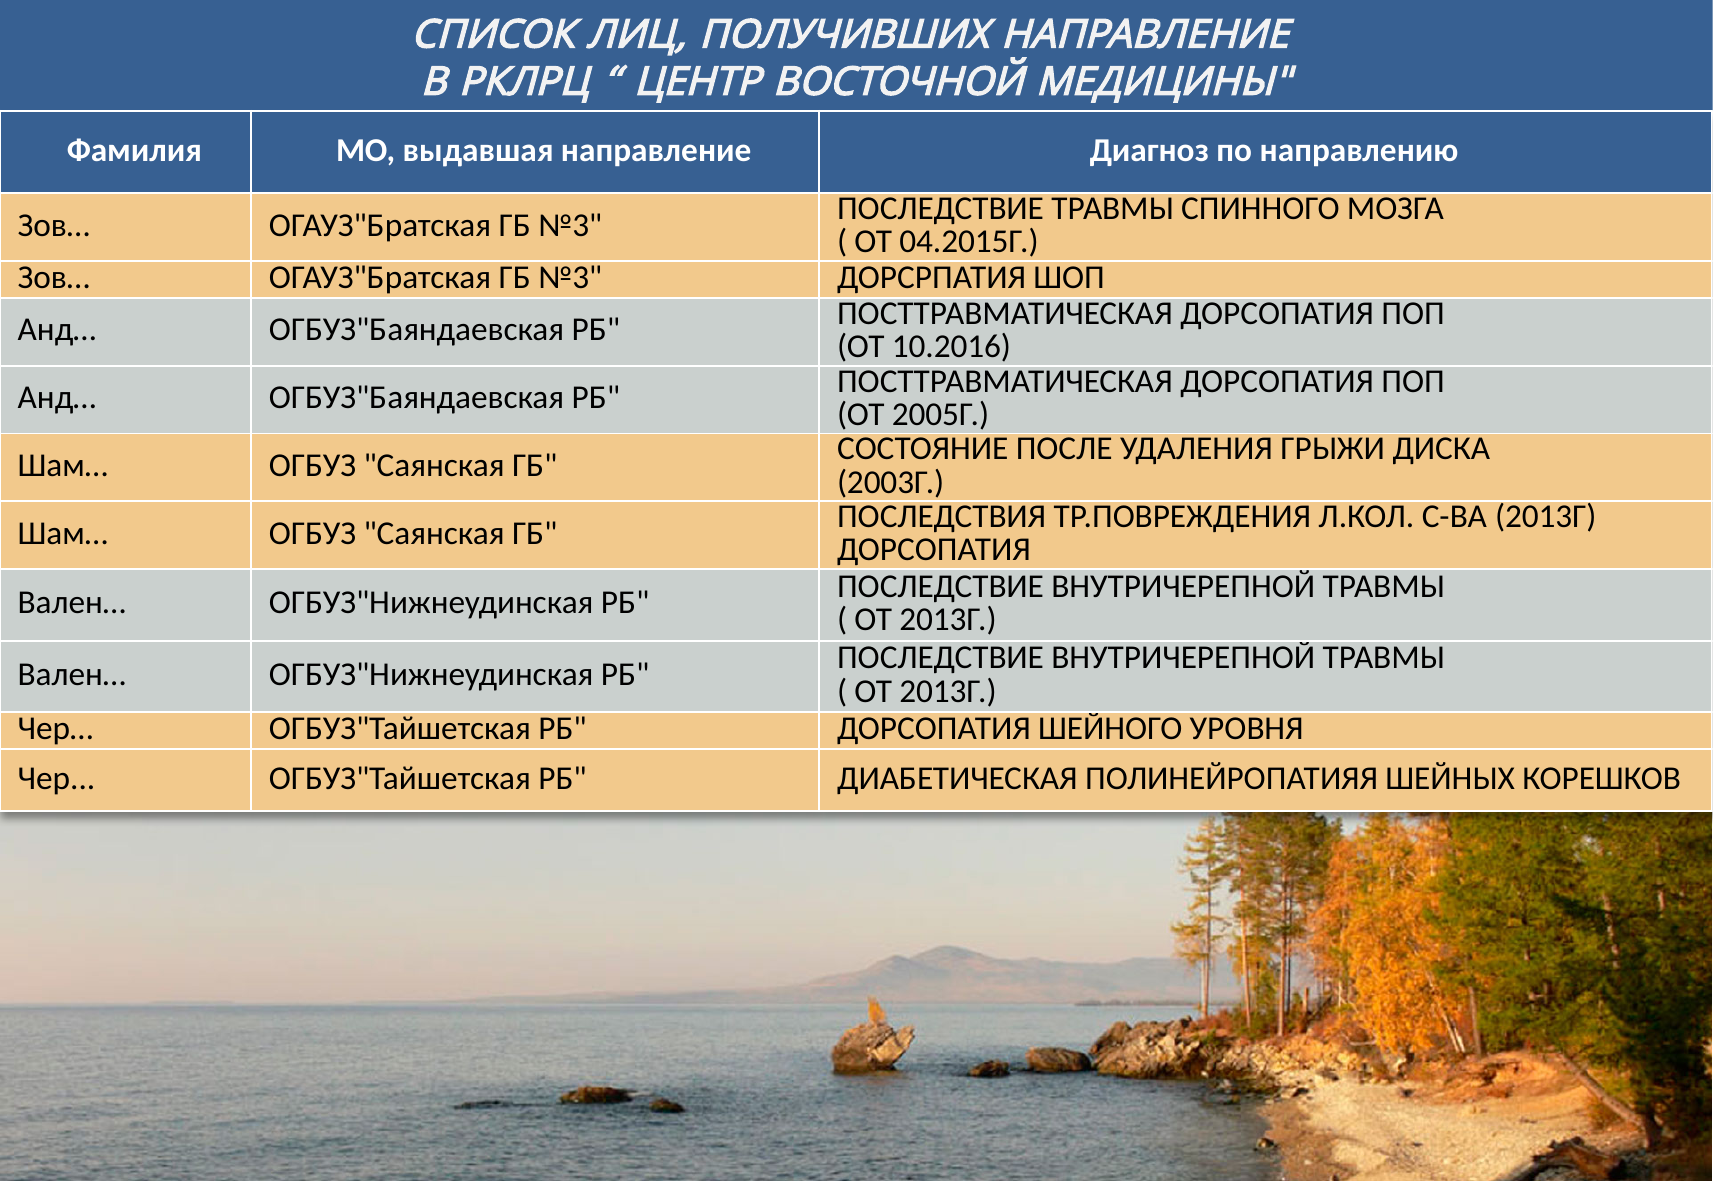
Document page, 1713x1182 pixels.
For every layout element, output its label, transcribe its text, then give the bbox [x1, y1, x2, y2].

table_cell ОГБУЗ"Нижнеудинская РБ" [252, 570, 818, 640]
table_cell ОГБУЗ"Нижнеудинская РБ" [252, 642, 818, 711]
table_cell Чер… [1, 713, 250, 732]
table_cell ПОСЛЕДСТВИЕ ТРАВМЫ СПИННОГО МОЗГА ( ОТ 04.2015Г.) [820, 194, 1711, 260]
table_cell ОГБУЗ"Баяндаевская РБ" [252, 367, 818, 433]
title СПИСОК ЛИЦ, ПОЛУЧИВШИХ НАПРАВЛЕНИЕ В РКЛРЦ “ ЦЕНТР ВОСТОЧНОЙ МЕДИЦИНЫ" [0, 0, 1713, 110]
picture [0, 732, 1713, 1181]
table_cell СОСТОЯНИЕ ПОСЛЕ УДАЛЕНИЯ ГРЫЖИ ДИСКА (2003Г.) [820, 434, 1711, 500]
table_cell Зов… [1, 262, 250, 297]
table_cell Вален… [1, 570, 250, 640]
table_cell Шам… [1, 434, 250, 500]
table_cell ОГАУЗ"Братская ГБ №3" [252, 194, 818, 260]
table_cell ОГАУЗ"Братская ГБ №3" [252, 262, 818, 297]
table_cell ПОСЛЕДСТВИЕ ВНУТРИЧЕРЕПНОЙ ТРАВМЫ ( ОТ 2013Г.) [820, 642, 1711, 711]
table_cell ПОСЛЕДСТВИЕ ВНУТРИЧЕРЕПНОЙ ТРАВМЫ ( ОТ 2013Г.) [820, 570, 1711, 640]
table_cell ПОСЛЕДСТВИЯ ТР.ПОВРЕЖДЕНИЯ Л.КОЛ. С-ВА (2013Г) ДОРСОПАТИЯ [820, 502, 1711, 568]
table_cell ОГБУЗ"Баяндаевская РБ" [252, 299, 818, 365]
table_header Фамилия [1, 112, 250, 192]
table_cell ДОРСОПАТИЯ ШЕЙНОГО УРОВНЯ [820, 713, 1711, 732]
table_header Диагноз по направлению [820, 112, 1711, 192]
table_header МО, выдавшая направление [252, 112, 818, 192]
table_cell ОГБУЗ"Тайшетская РБ" [252, 713, 818, 732]
table_cell Вален… [1, 642, 250, 711]
table_cell Анд… [1, 367, 250, 433]
table_cell Шам… [1, 502, 250, 568]
table_cell Зов… [1, 194, 250, 260]
table_cell ДОРСРПАТИЯ ШОП [820, 262, 1711, 297]
table_cell ОГБУЗ "Саянская ГБ" [252, 502, 818, 568]
table_cell ПОСТТРАВМАТИЧЕСКАЯ ДОРСОПАТИЯ ПОП (ОТ 2005Г.) [820, 367, 1711, 433]
table_cell Анд… [1, 299, 250, 365]
table_cell ПОСТТРАВМАТИЧЕСКАЯ ДОРСОПАТИЯ ПОП (ОТ 10.2016) [820, 299, 1711, 365]
table_cell ОГБУЗ "Саянская ГБ" [252, 434, 818, 500]
